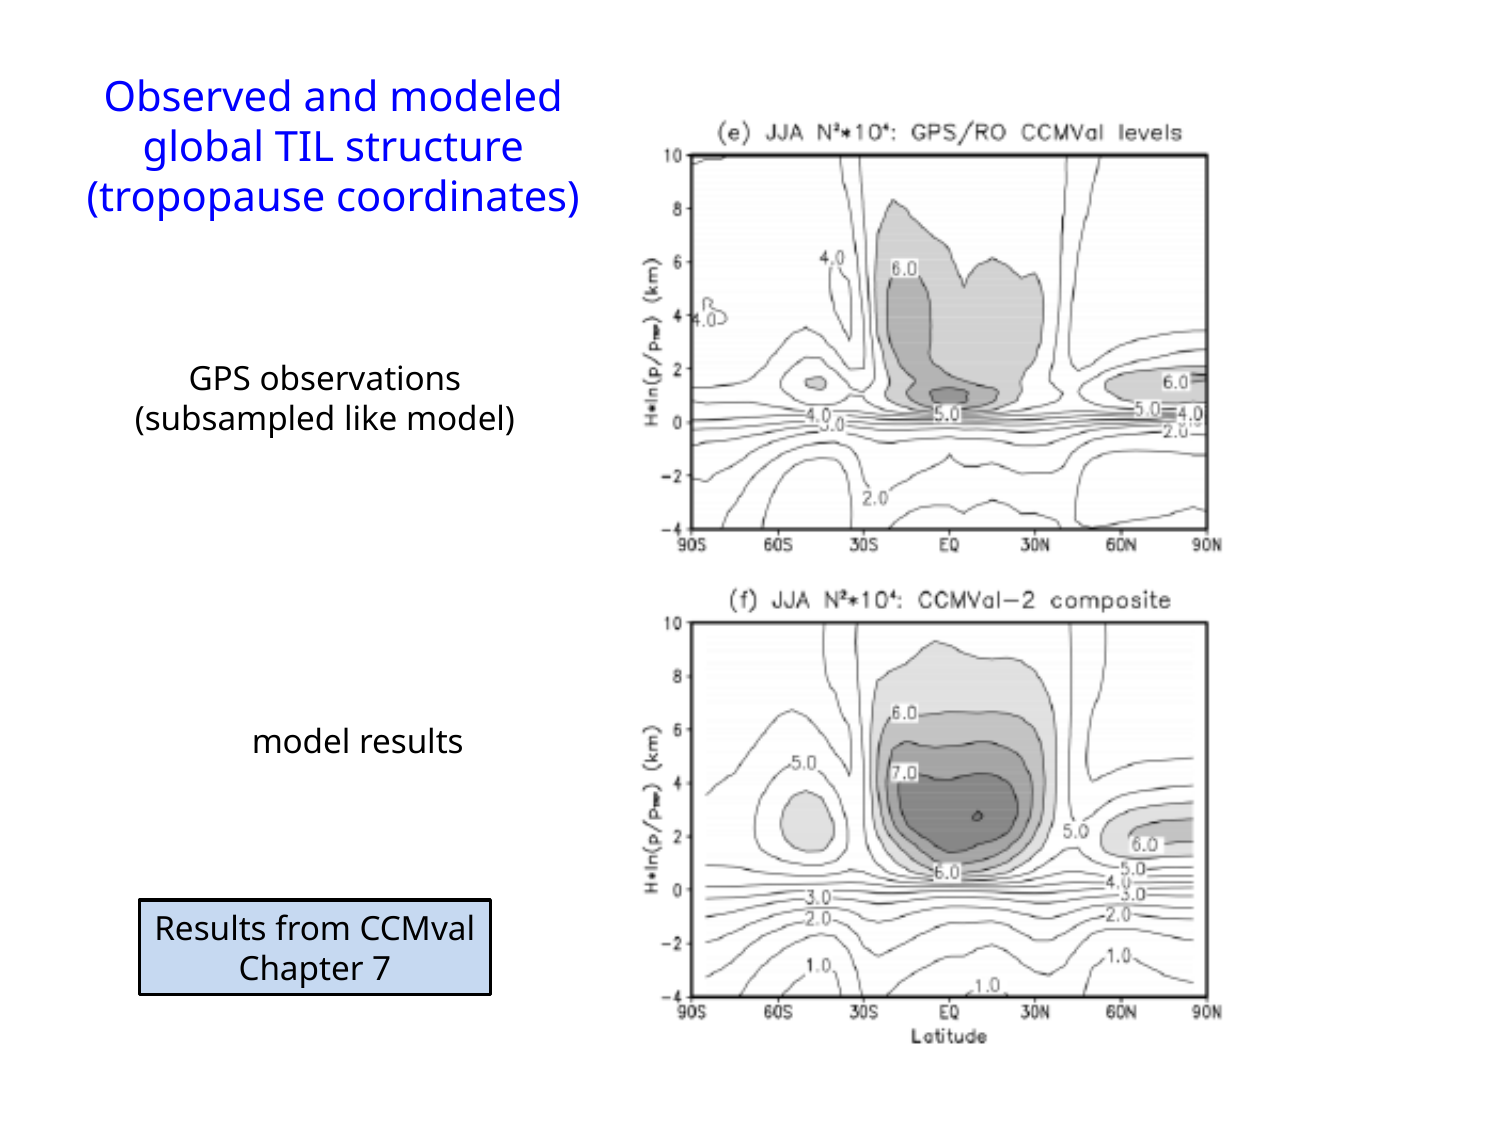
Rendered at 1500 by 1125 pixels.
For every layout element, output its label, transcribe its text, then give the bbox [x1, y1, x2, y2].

picture [637, 112, 1250, 1064]
text_box Observed and modeled global TIL structure (tropopause coordinates) [71, 62, 595, 228]
text_box GPS observations (subsampled like model) [119, 349, 531, 445]
text_box Results from CCMval Chapter 7 [139, 899, 491, 995]
text_box model results [237, 712, 479, 768]
